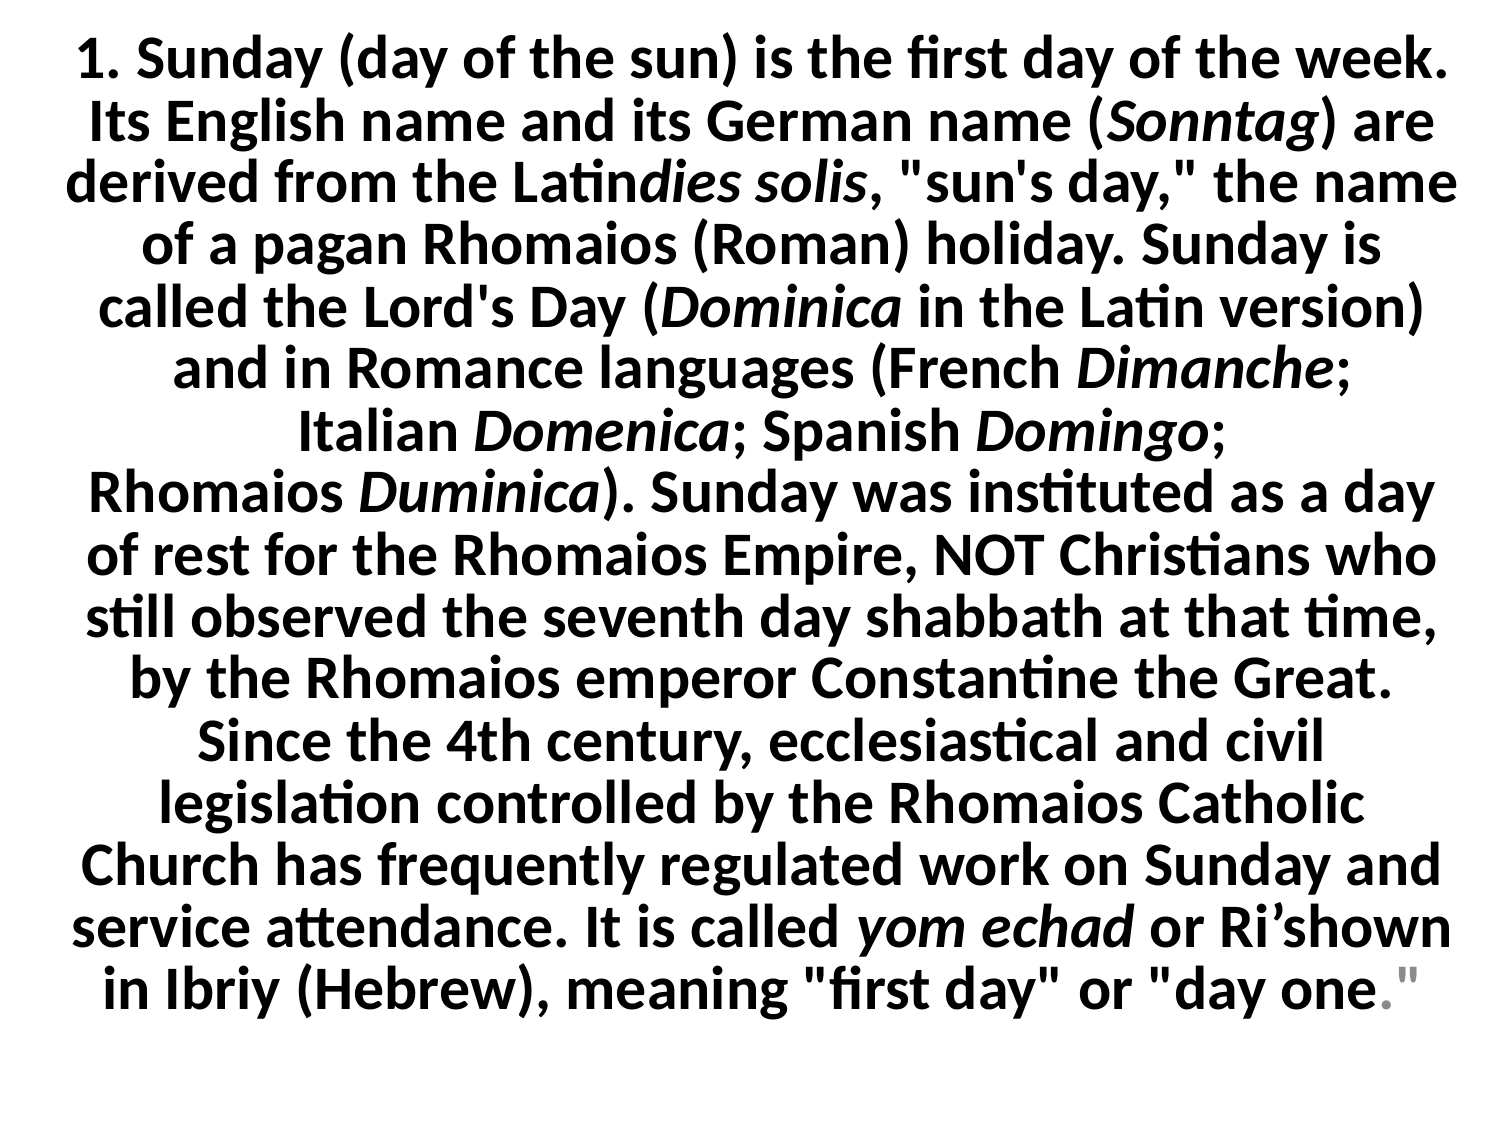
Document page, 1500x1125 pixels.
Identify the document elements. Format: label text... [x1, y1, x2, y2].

subtitle 1. Sunday (day of the sun) is the first day of the week. Its English name and its German name (Sonntag) are derived from the Latindies solis, "sun's day," the name of a pagan Rhomaios (Roman) holiday. Sunday is called the Lord's Day (Dominica in the Latin version) and in Romance languages (French Dimanche; Italian Domenica; Spanish Domingo; Rhomaios Duminica). Sunday was instituted as a day of rest for the Rhomaios Empire, NOT Christians who still observed the seventh day shabbath at that time, by the Rhomaios emperor Constantine the Great. Since the 4th century, ecclesiastical and civil legislation controlled by the Rhomaios Catholic Church has frequently regulated work on Sunday and service attendance. It is called yom echad or Ri’shown in Ibriy (Hebrew), meaning "first day" or "day one." [50, 24, 1475, 1100]
